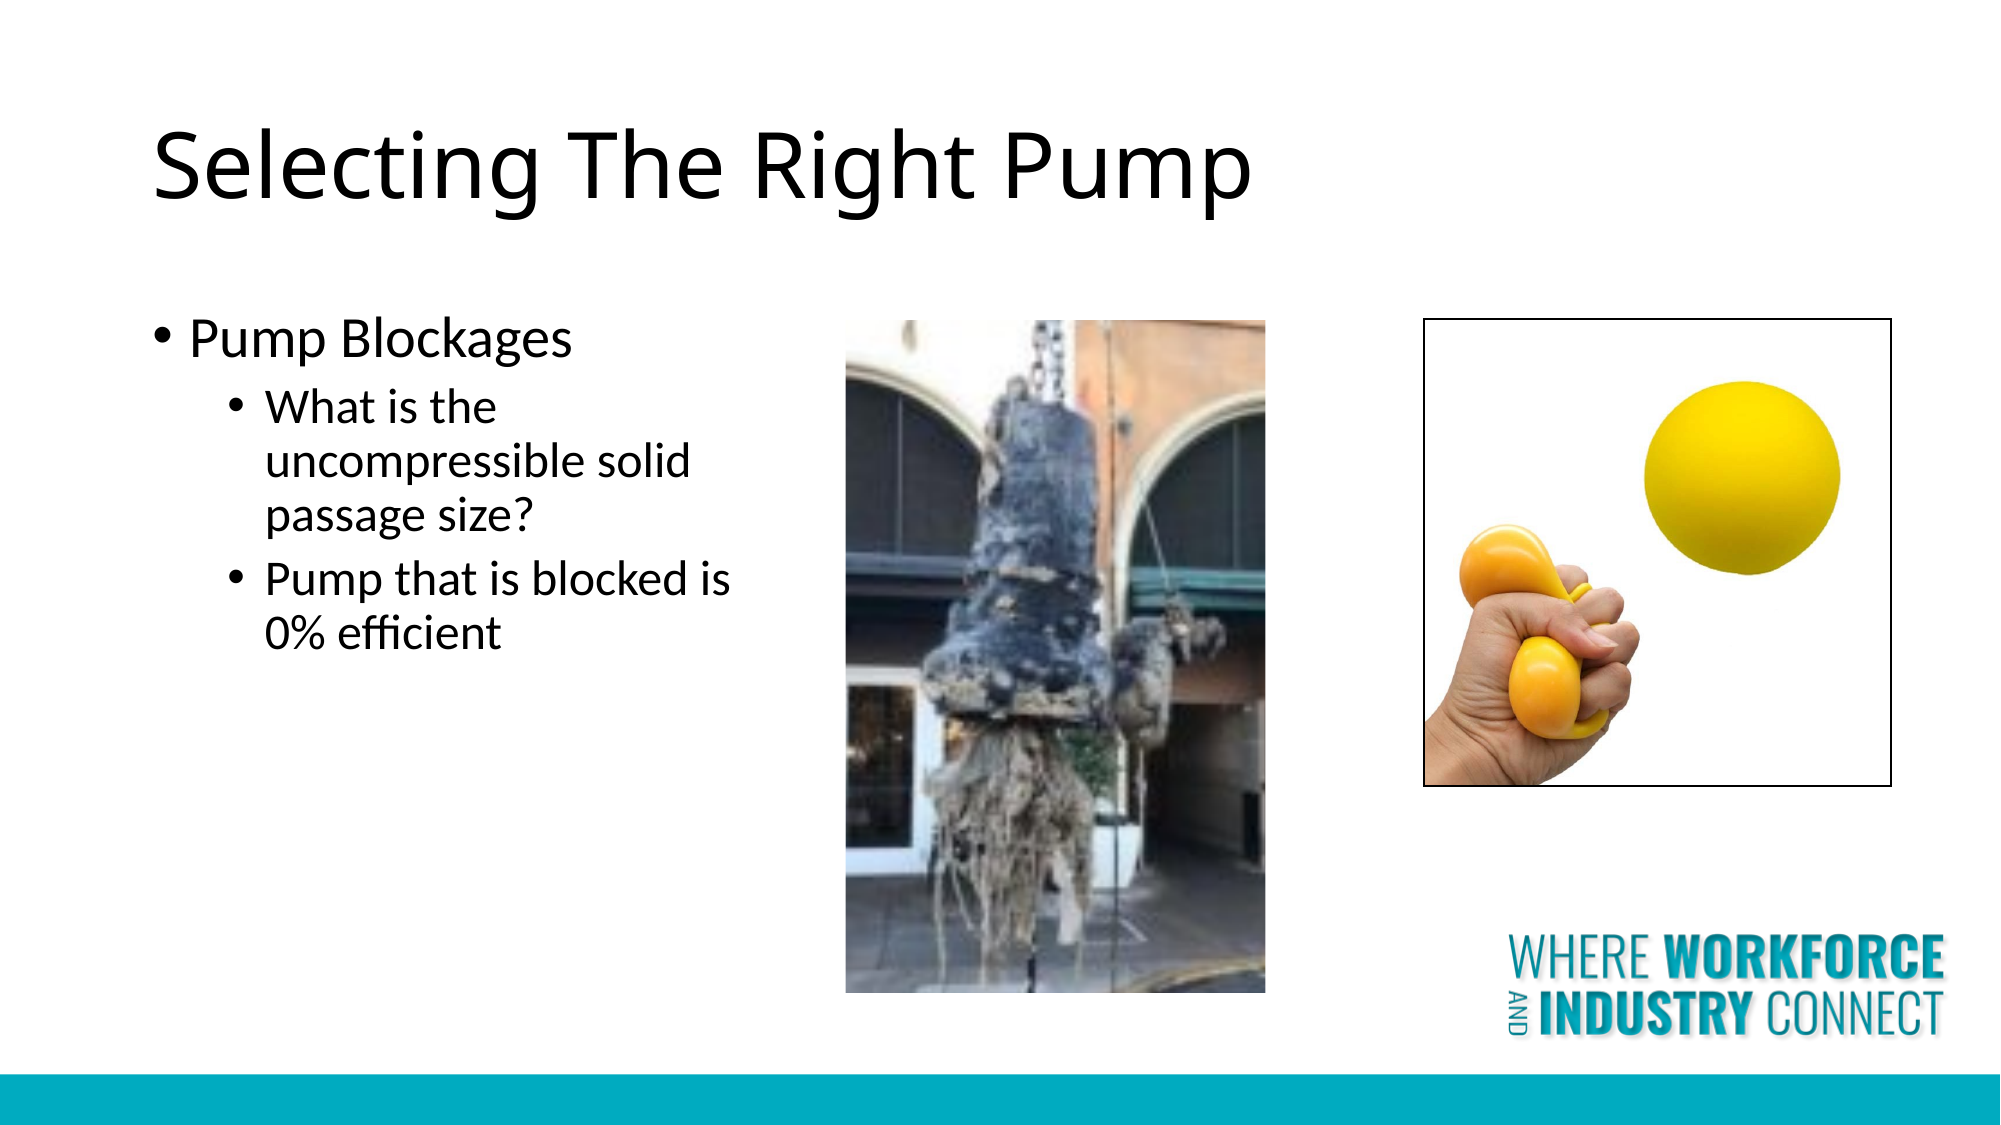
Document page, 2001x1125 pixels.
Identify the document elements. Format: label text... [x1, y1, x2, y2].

list Pump Blockages What is the uncompressible solid passage size? Pump that is blocked is 0% efficient [137, 299, 816, 1014]
title Selecting The Right Pump [137, 59, 1863, 278]
picture [1501, 911, 1955, 1044]
picture [845, 320, 1266, 993]
picture [1424, 320, 1890, 786]
